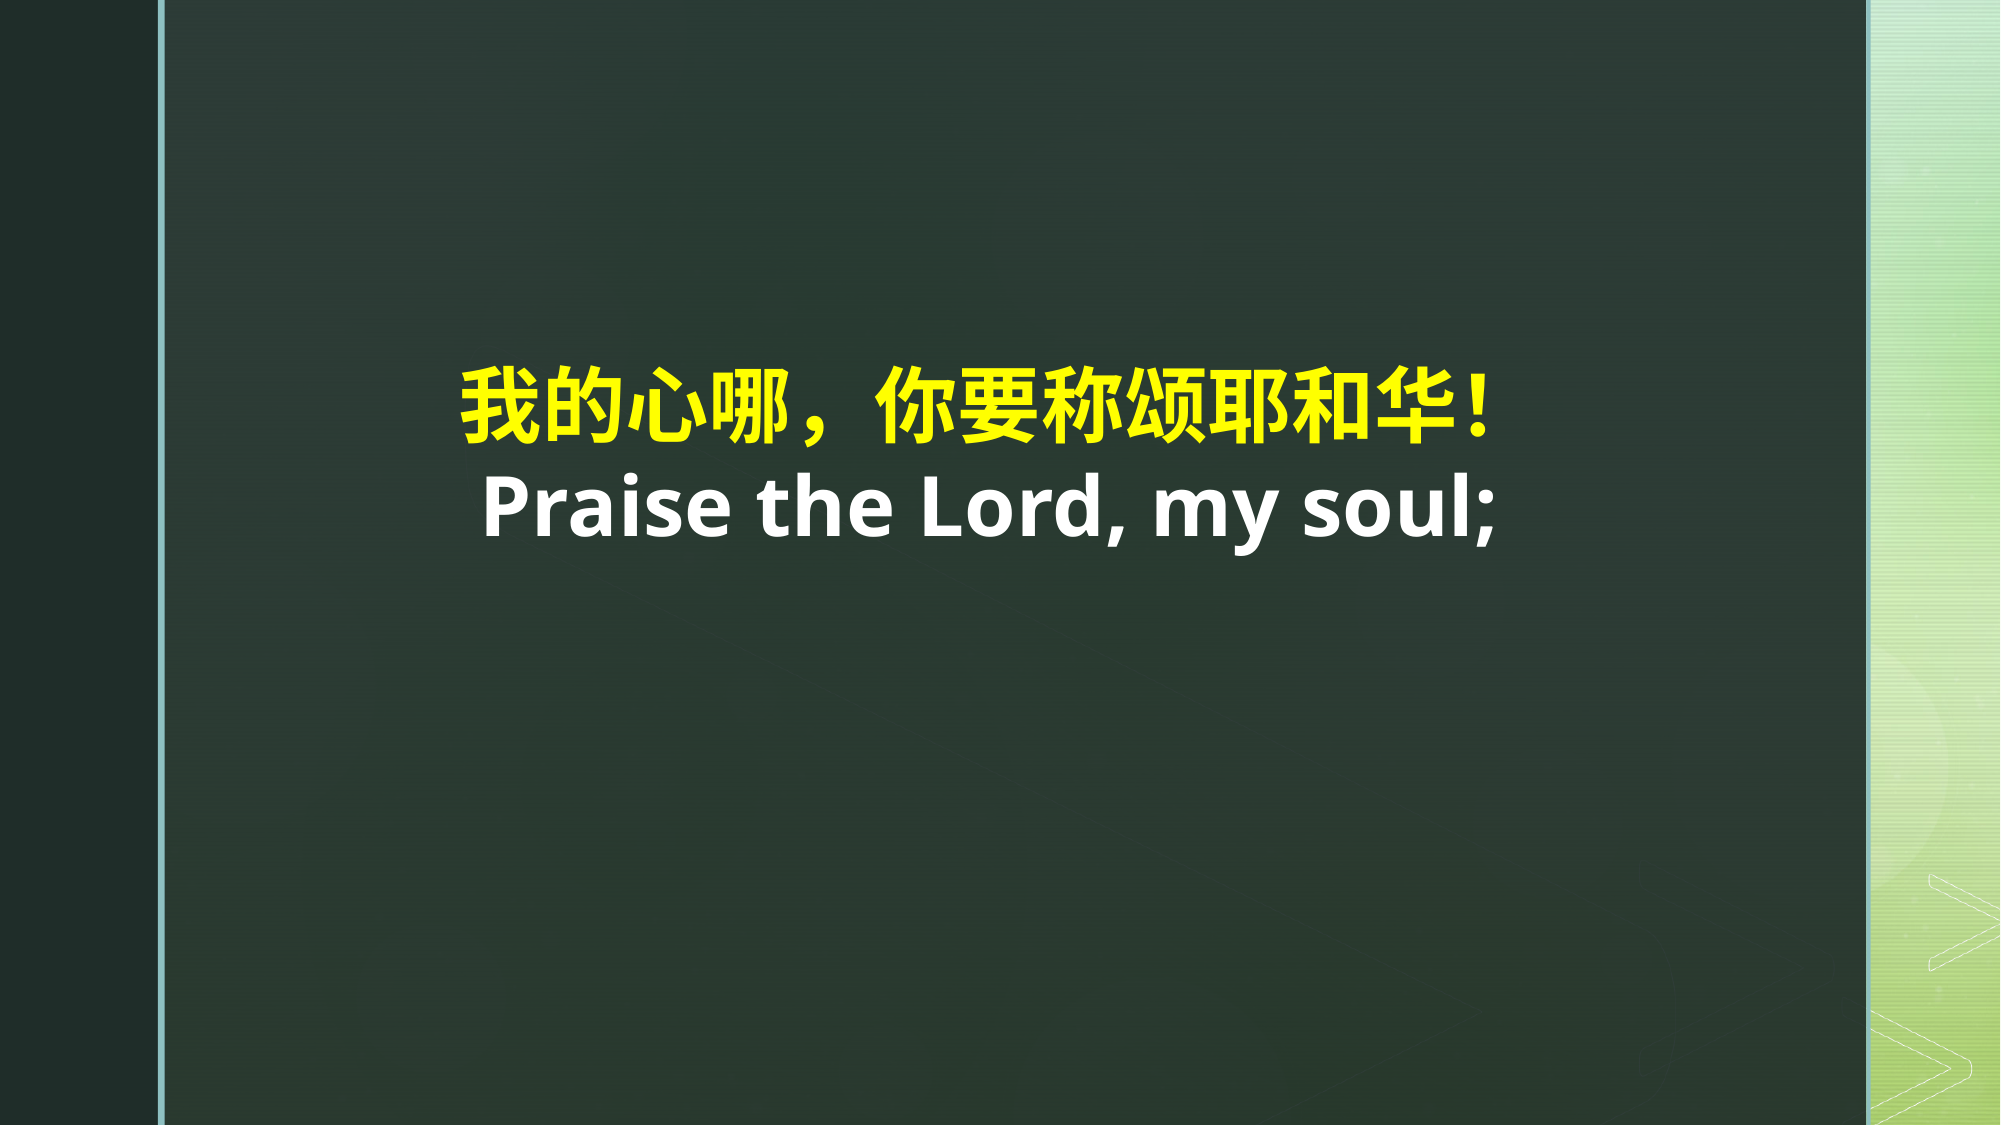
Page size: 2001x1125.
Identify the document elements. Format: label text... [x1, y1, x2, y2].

picture [1871, 0, 2001, 1125]
text_box 我的心哪，你要称颂耶和华！ Praise the Lord, my soul; [443, 345, 1556, 561]
